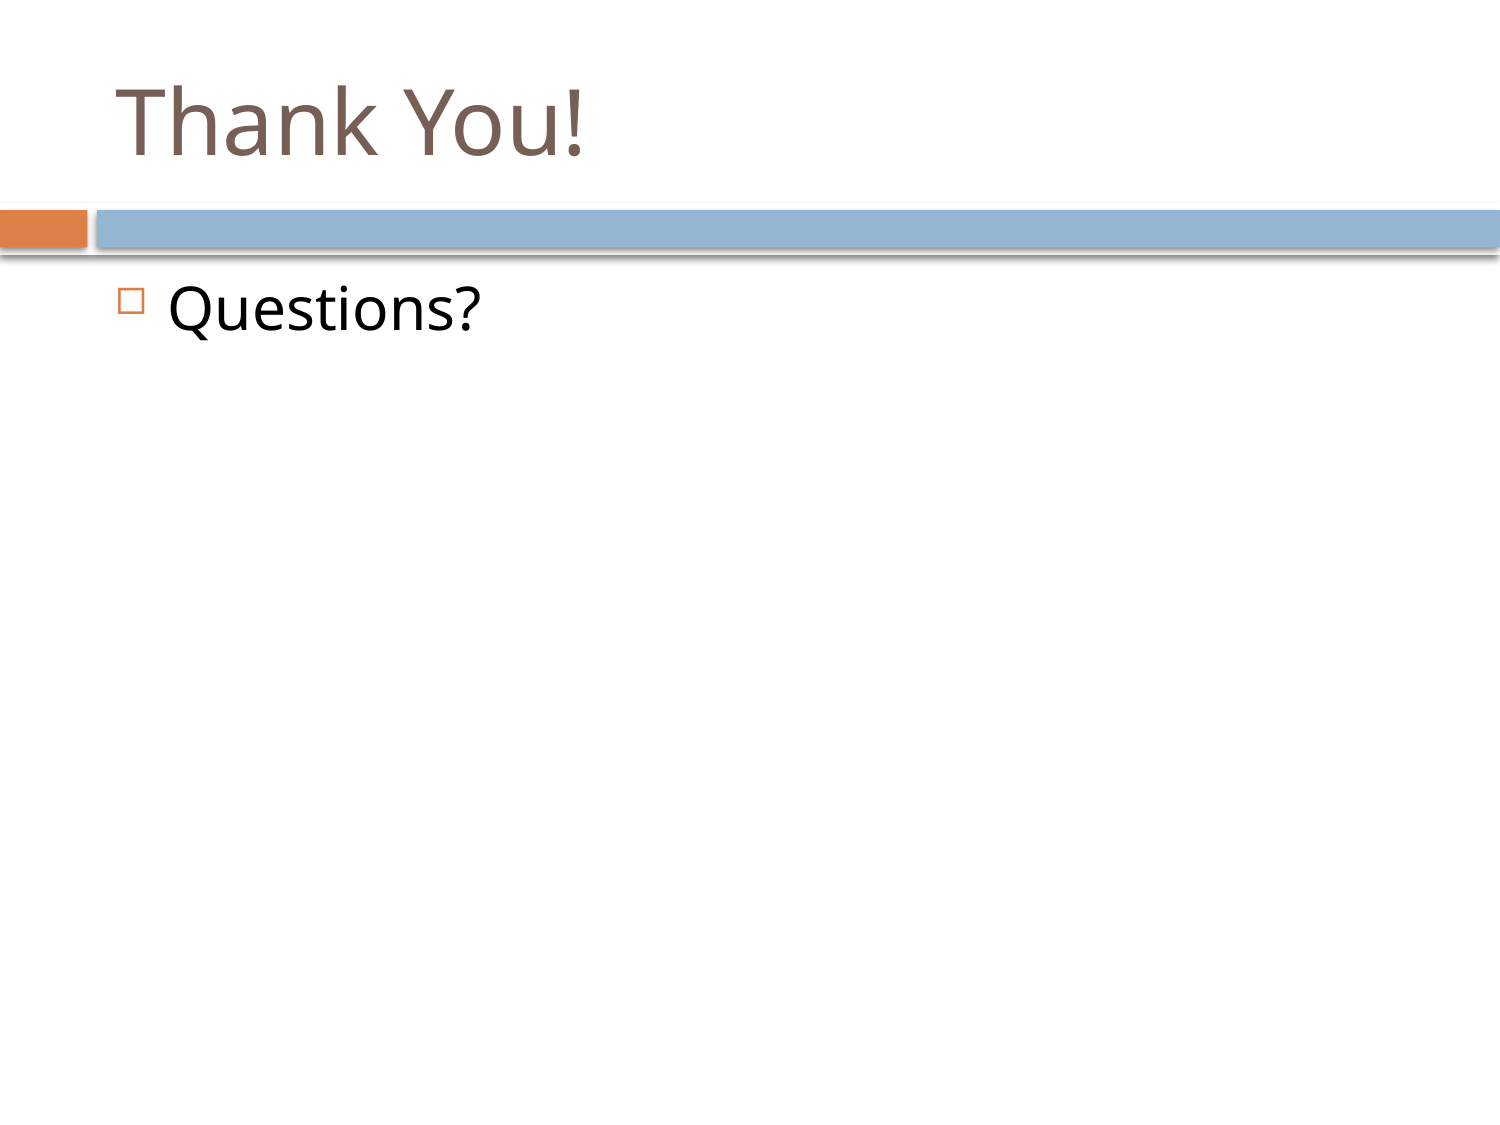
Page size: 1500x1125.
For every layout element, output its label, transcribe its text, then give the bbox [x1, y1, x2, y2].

title Thank You! [100, 37, 1438, 200]
list Questions? [100, 262, 1438, 1000]
